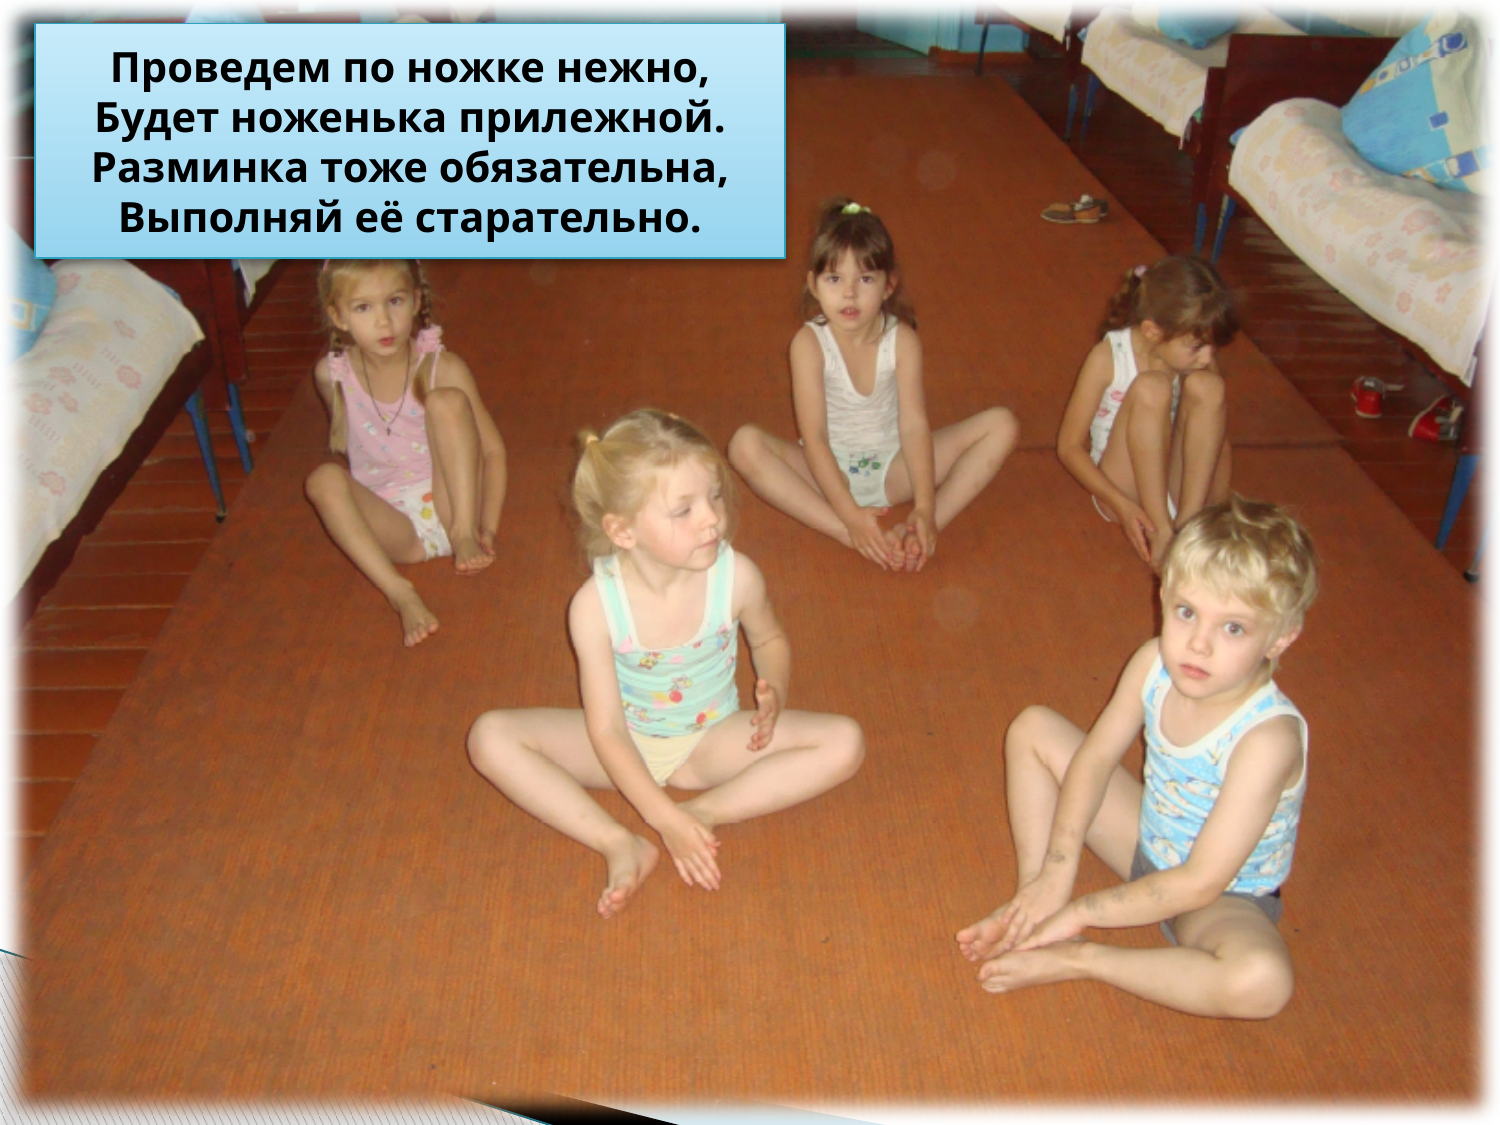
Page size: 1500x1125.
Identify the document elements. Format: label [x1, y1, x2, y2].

list [0, 0, 1500, 1125]
